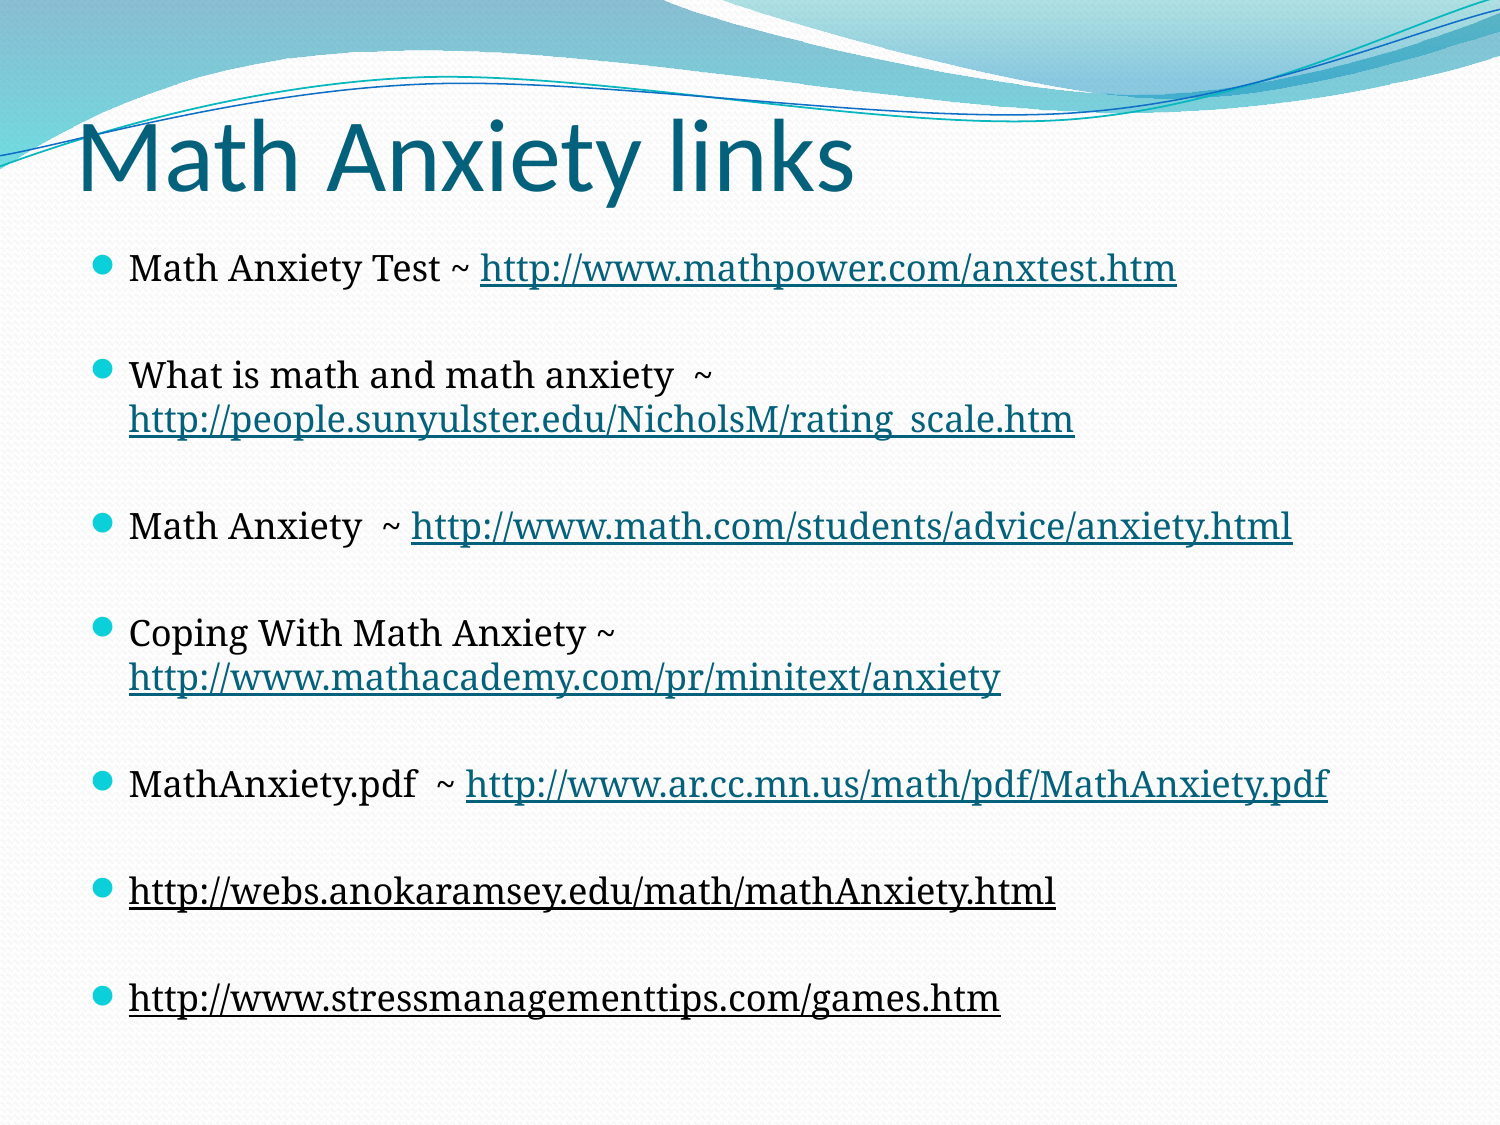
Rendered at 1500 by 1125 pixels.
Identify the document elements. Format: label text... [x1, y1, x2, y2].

list Math Anxiety Test ~ http://www.mathpower.com/anxtest.htm What is math and math anxiety ~ http://people.sunyulster.edu/NicholsM/rating_scale.htm Math Anxiety ~ http://www.math.com/students/advice/anxiety.html Coping With Math Anxiety ~ http://www.mathacademy.com/pr/minitext/anxiety MathAnxiety.pdf ~ http://www.ar.cc.mn.us/math/pdf/MathAnxiety.pdf http://webs.anokaramsey.edu/math/mathAnxiety.html http://www.stressmanagementtips.com/games.htm [75, 237, 1425, 1038]
title Math Anxiety links [75, 24, 1425, 213]
